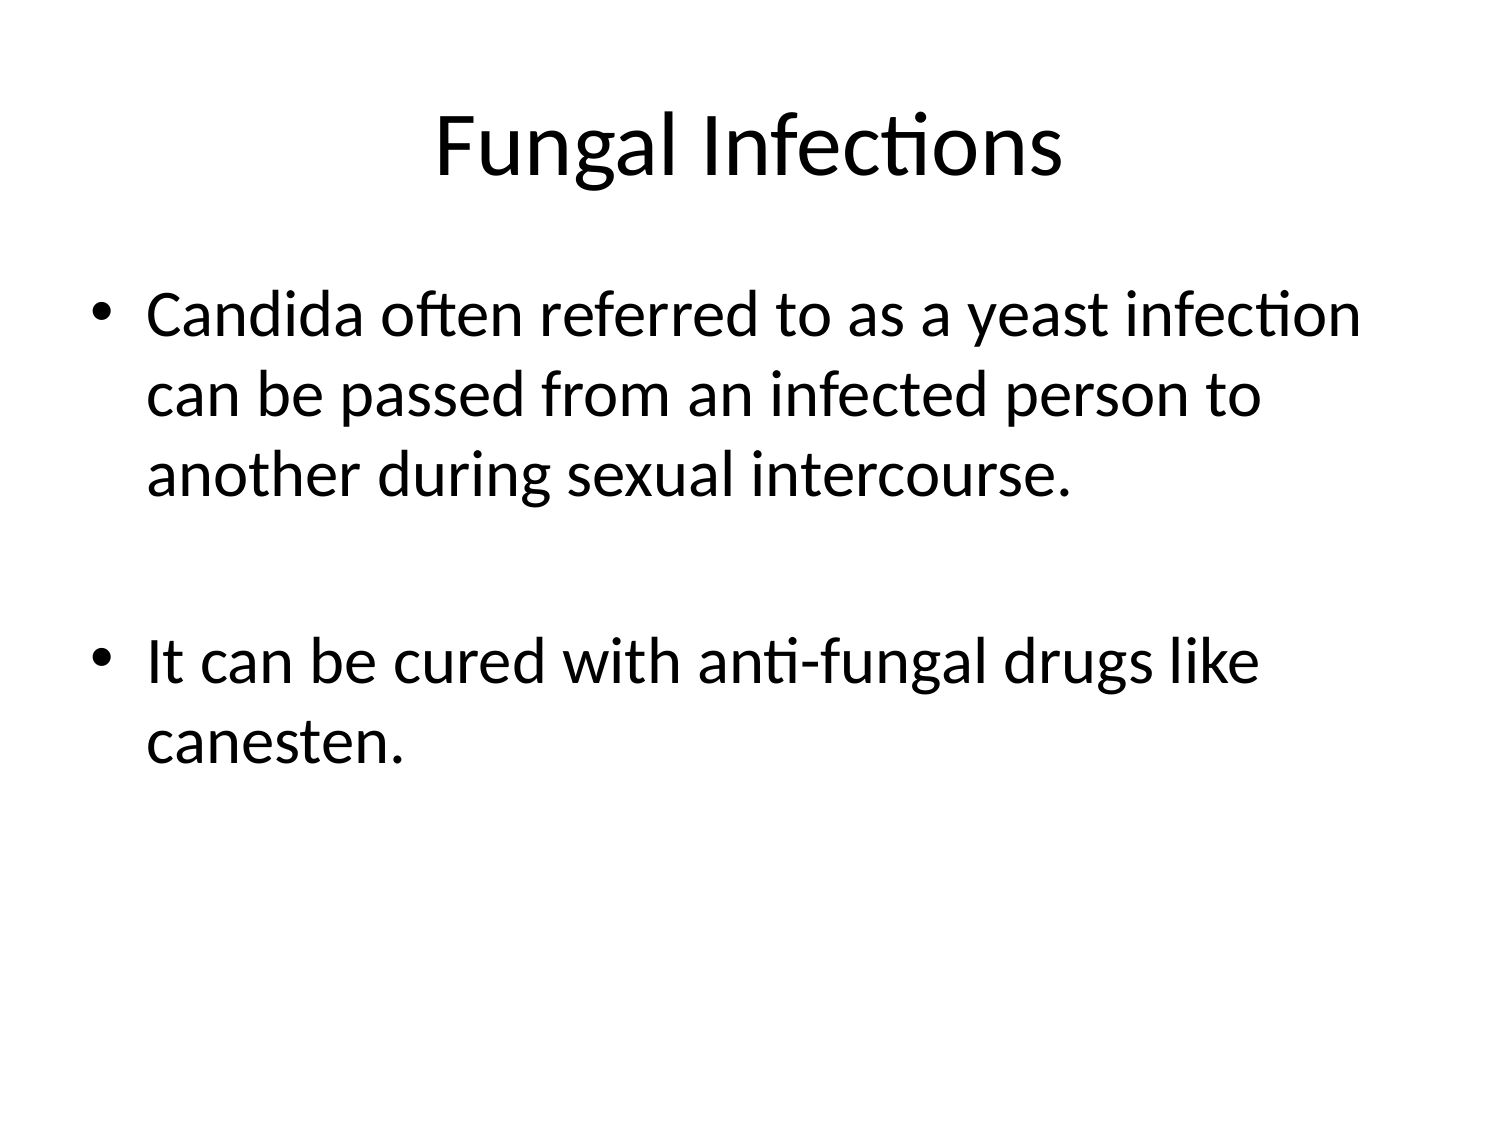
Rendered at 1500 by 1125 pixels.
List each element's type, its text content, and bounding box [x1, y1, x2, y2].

list Candida often referred to as a yeast infection can be passed from an infected person to another during sexual intercourse. It can be cured with anti-fungal drugs like canesten. [75, 262, 1425, 1005]
title Fungal Infections [75, 45, 1425, 233]
